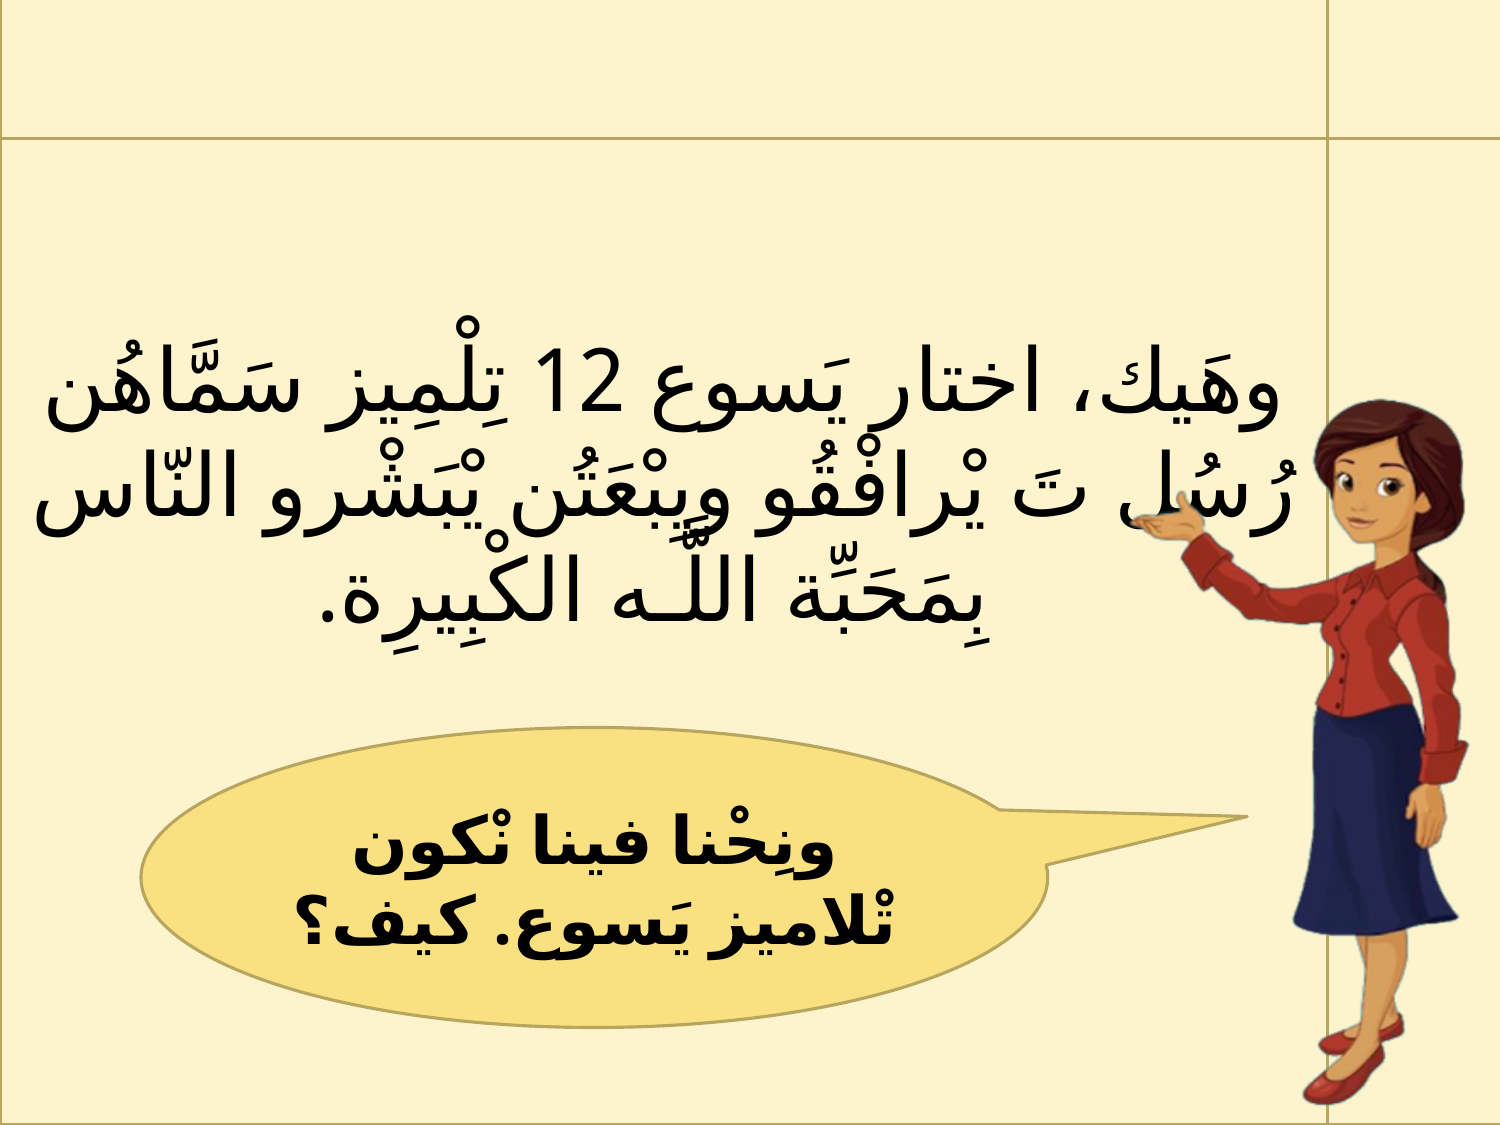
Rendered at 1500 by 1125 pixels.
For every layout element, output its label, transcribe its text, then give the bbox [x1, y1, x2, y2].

text_box ونِحْنا فينا نْكون تْلاميز يَسوع. كيف؟ [139, 725, 1067, 1030]
text_box وهَيك، اختار يَسوع 12 تِلْمِيز سَمَّاهُن رُسُل تَ يْرافْقُو ويِبْعَتُن يْبَشْرو النّاس بِمَحَبِّة اللَّـه الكْبِيرِة. - [0, 0, 1500, 1125]
picture [1071, 354, 1500, 1125]
